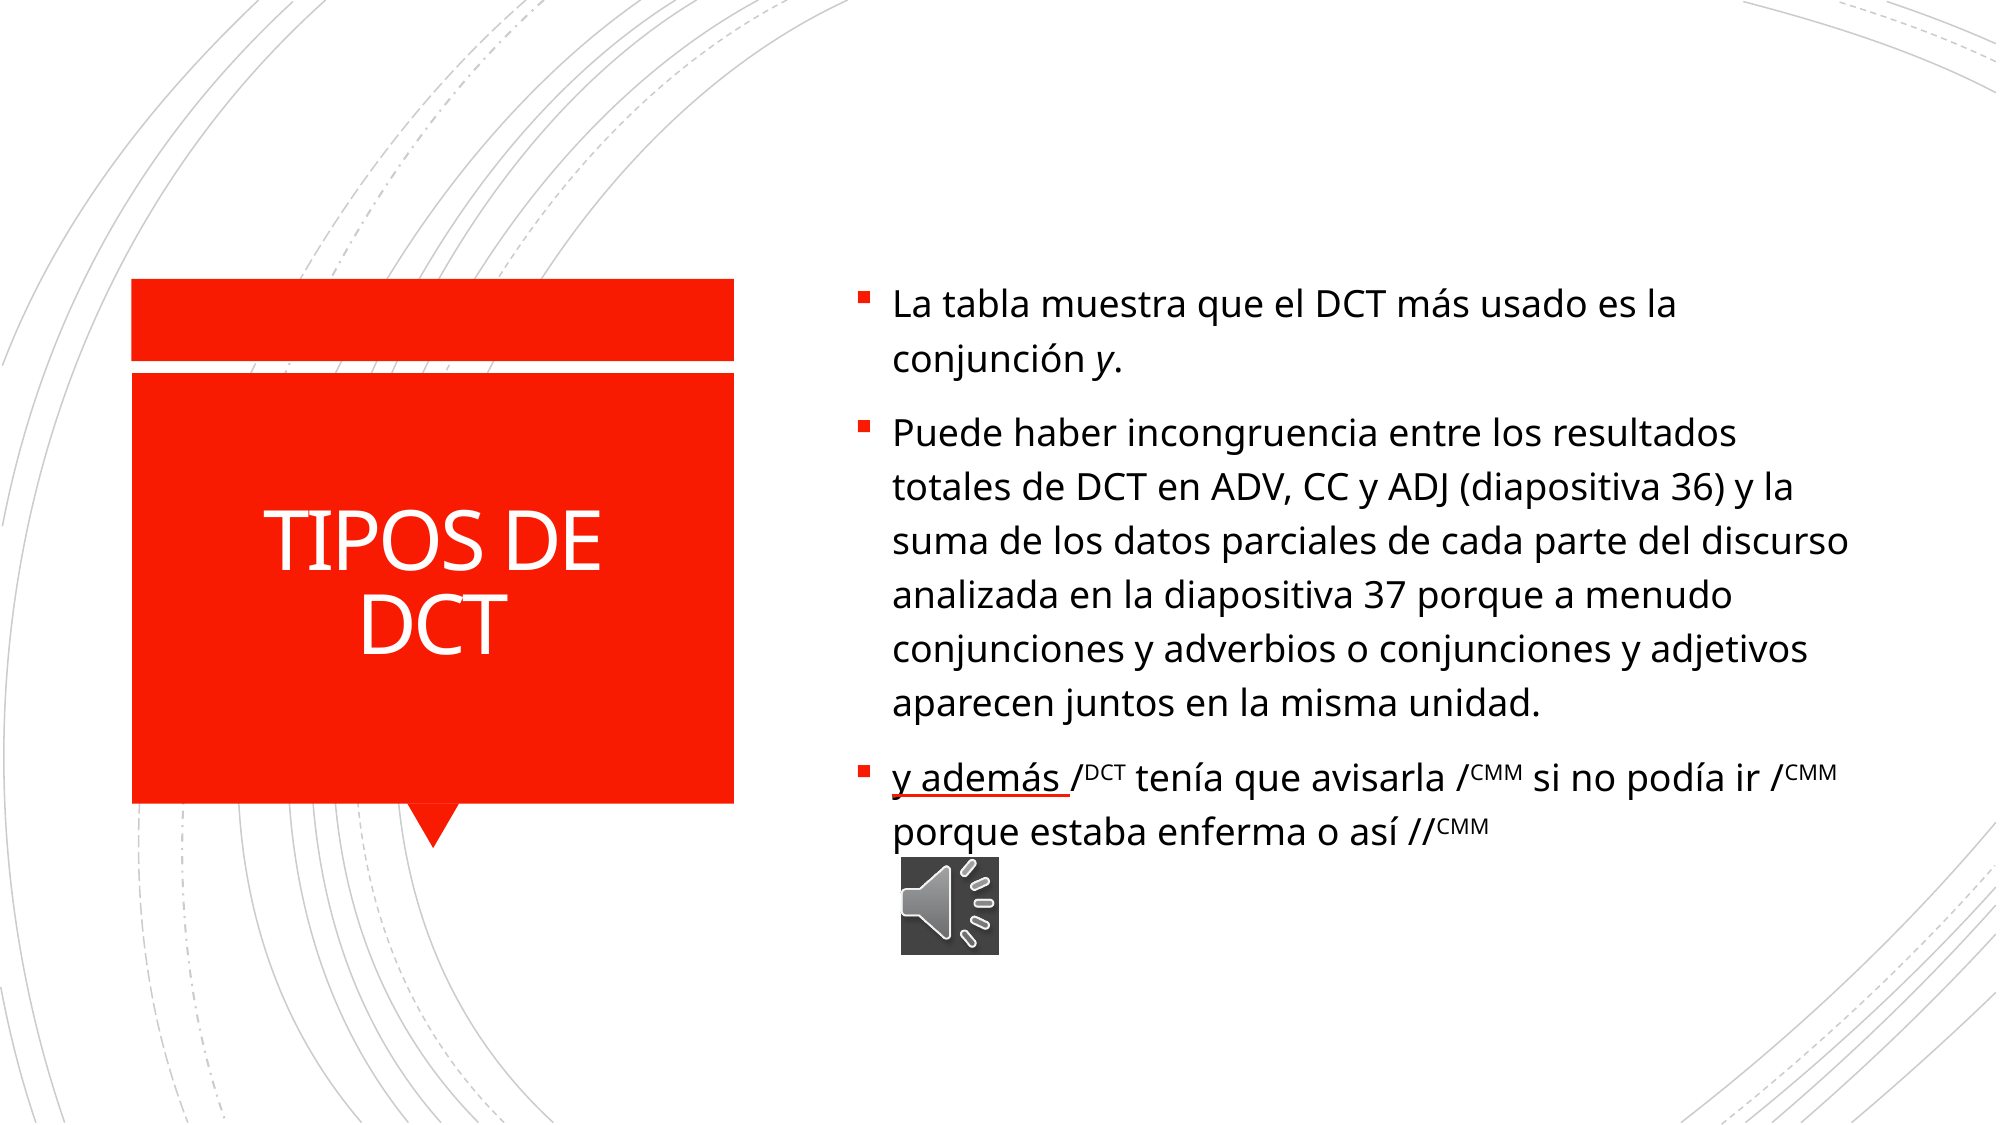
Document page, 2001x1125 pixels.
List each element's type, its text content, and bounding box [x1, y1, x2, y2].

title TIPOS DE DCT [145, 385, 720, 789]
picture [899, 855, 1001, 957]
list La tabla muestra que el DCT más usado es la conjunción y. Puede haber incongruencia entre los resultados totales de DCT en ADV, CC y ADJ (diapositiva 36) y la suma de los datos parciales de cada parte del discurso analizada en la diapositiva 37 porque a menudo conjunciones y adverbios o conjunciones y adjetivos aparecen juntos en la misma unidad. y además /DCT tenía que avisarla /CMM si no podía ir /CMM porque estaba enferma o así //CMM [839, 131, 1871, 993]
